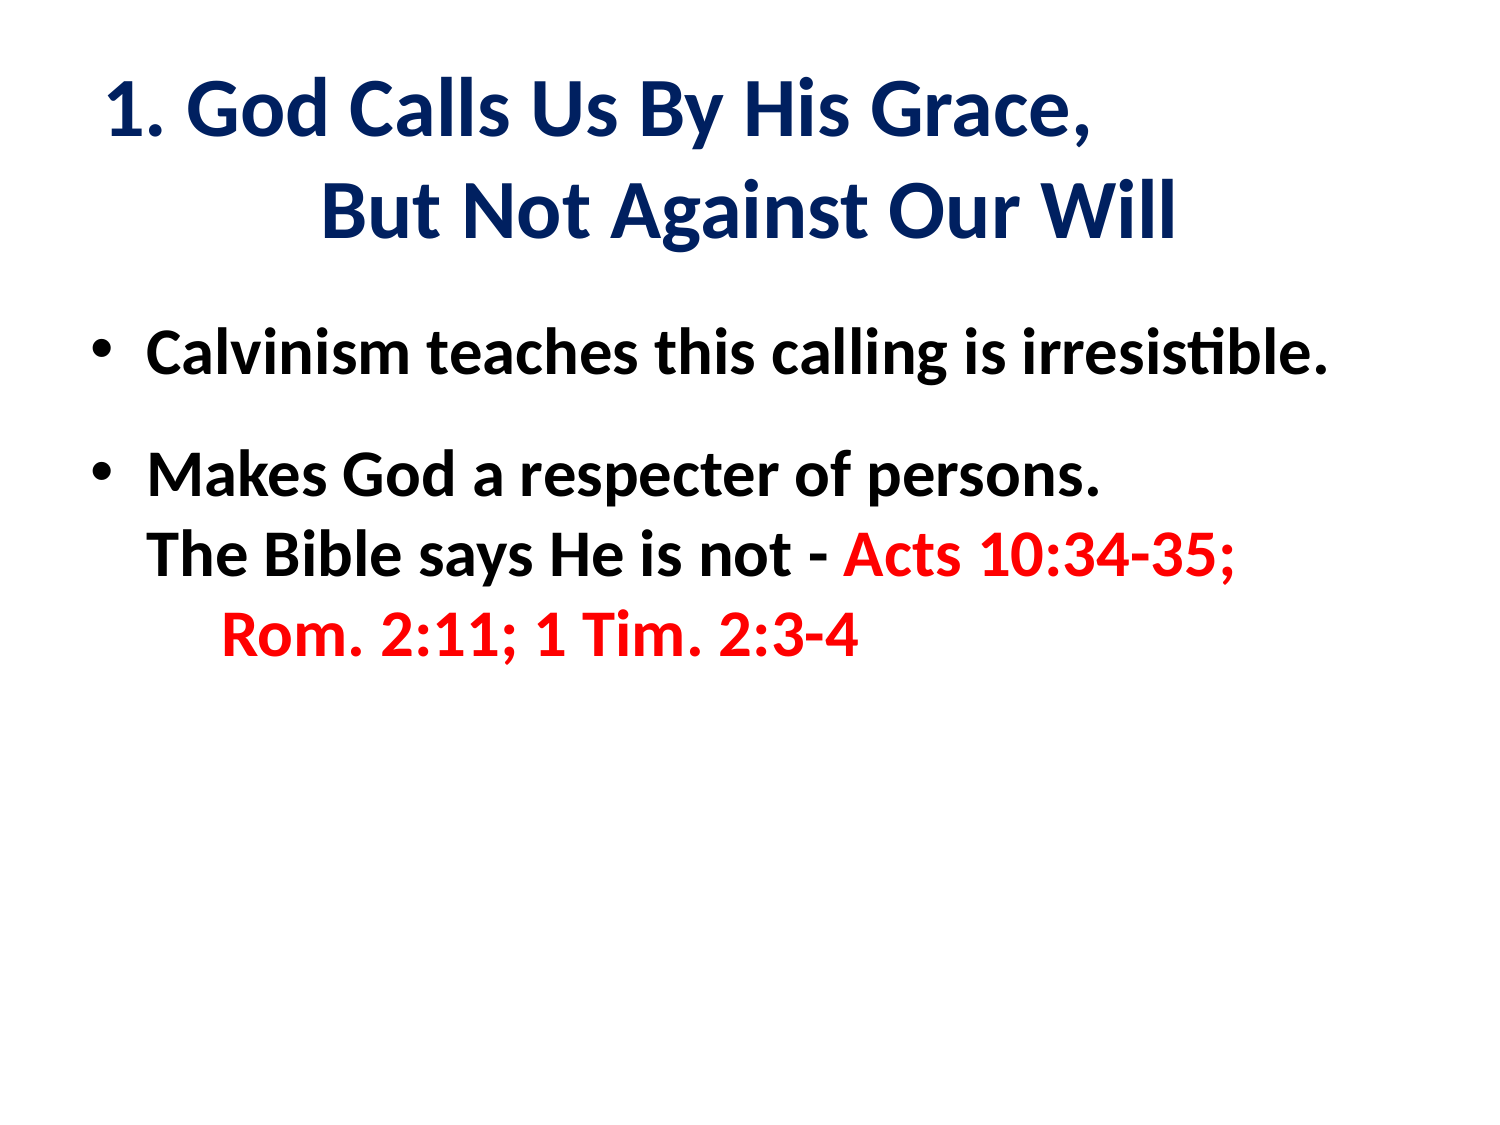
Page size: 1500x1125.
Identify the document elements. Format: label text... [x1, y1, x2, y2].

list Calvinism teaches this calling is irresistible. Makes God a respecter of persons. The Bible says He is not - Acts 10:34-35; Rom. 2:11; 1 Tim. 2:3-4 [75, 299, 1425, 1038]
title 1. God Calls Us By His Grace, But Not Against Our Will [75, 45, 1425, 263]
